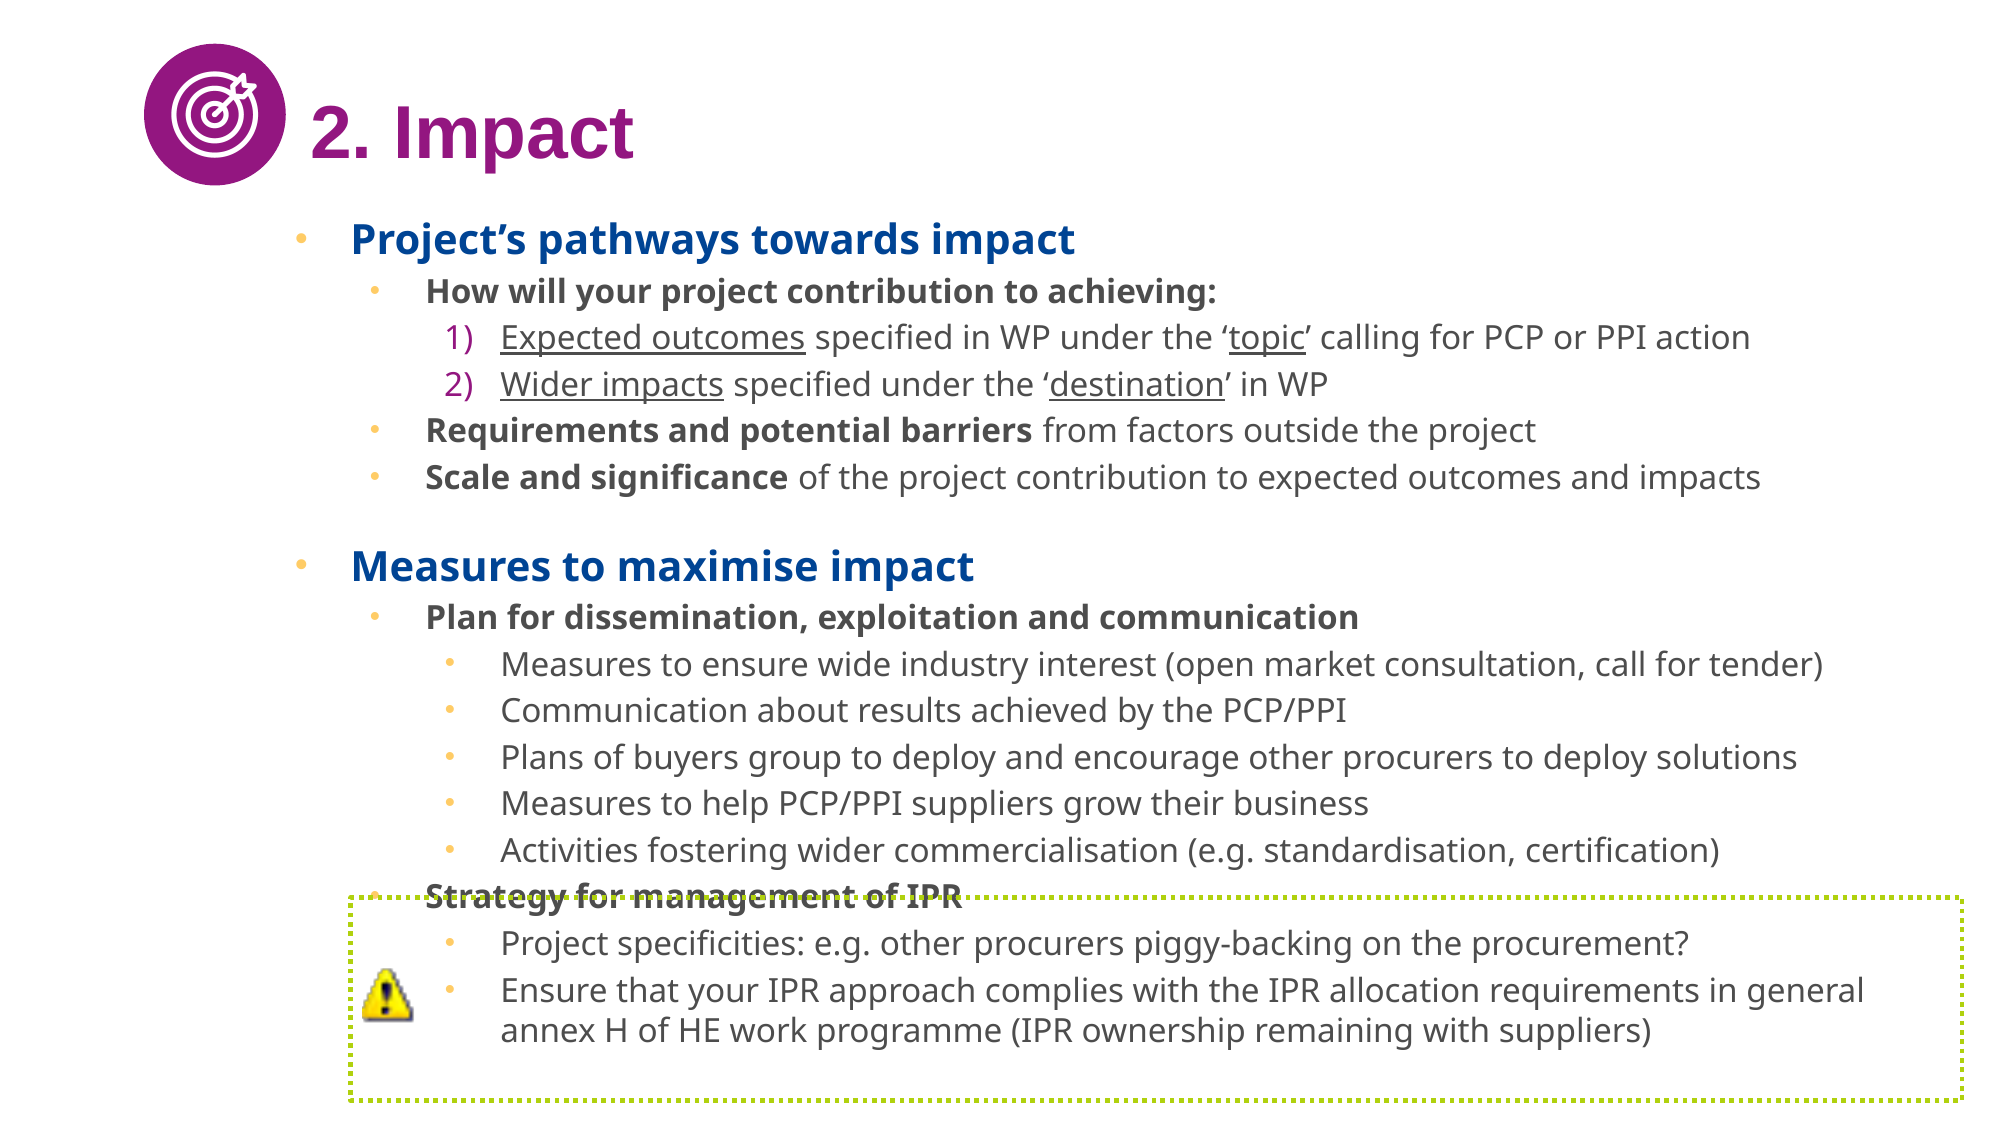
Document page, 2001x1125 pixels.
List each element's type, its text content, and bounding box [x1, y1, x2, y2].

picture [362, 967, 421, 1026]
title 2. Impact [295, 86, 1877, 164]
text_box Project’s pathways towards impact How will your project contribution to achieving: Expected outcomes specified in WP under the ‘topic’ calling for PCP or PPI action Wider impacts specified under the ‘destination’ in WP Requirements and potential barriers from factors outside the project Scale and significance of the project contribution to expected outcomes and impacts Measures to maximise impact Plan for dissemination, exploitation and communication Measures to ensure wide industry interest (open market consultation, call for tender) Communication about results achieved by the PCP/PPI Plans of buyers group to deploy and encourage other procurers to deploy solutions Measures to help PCP/PPI suppliers grow their business Activities fostering wider commercialisation (e.g. standardisation, certification) Strategy for management of IPR Project specificities: e.g. other procurers piggy-backing on the procurement? Ensure that your IPR approach complies with the IPR allocation requirements in general annex H of HE work programme (IPR ownership remaining with suppliers) [279, 42, 1958, 612]
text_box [144, 43, 286, 186]
text_box [350, 897, 1963, 1101]
